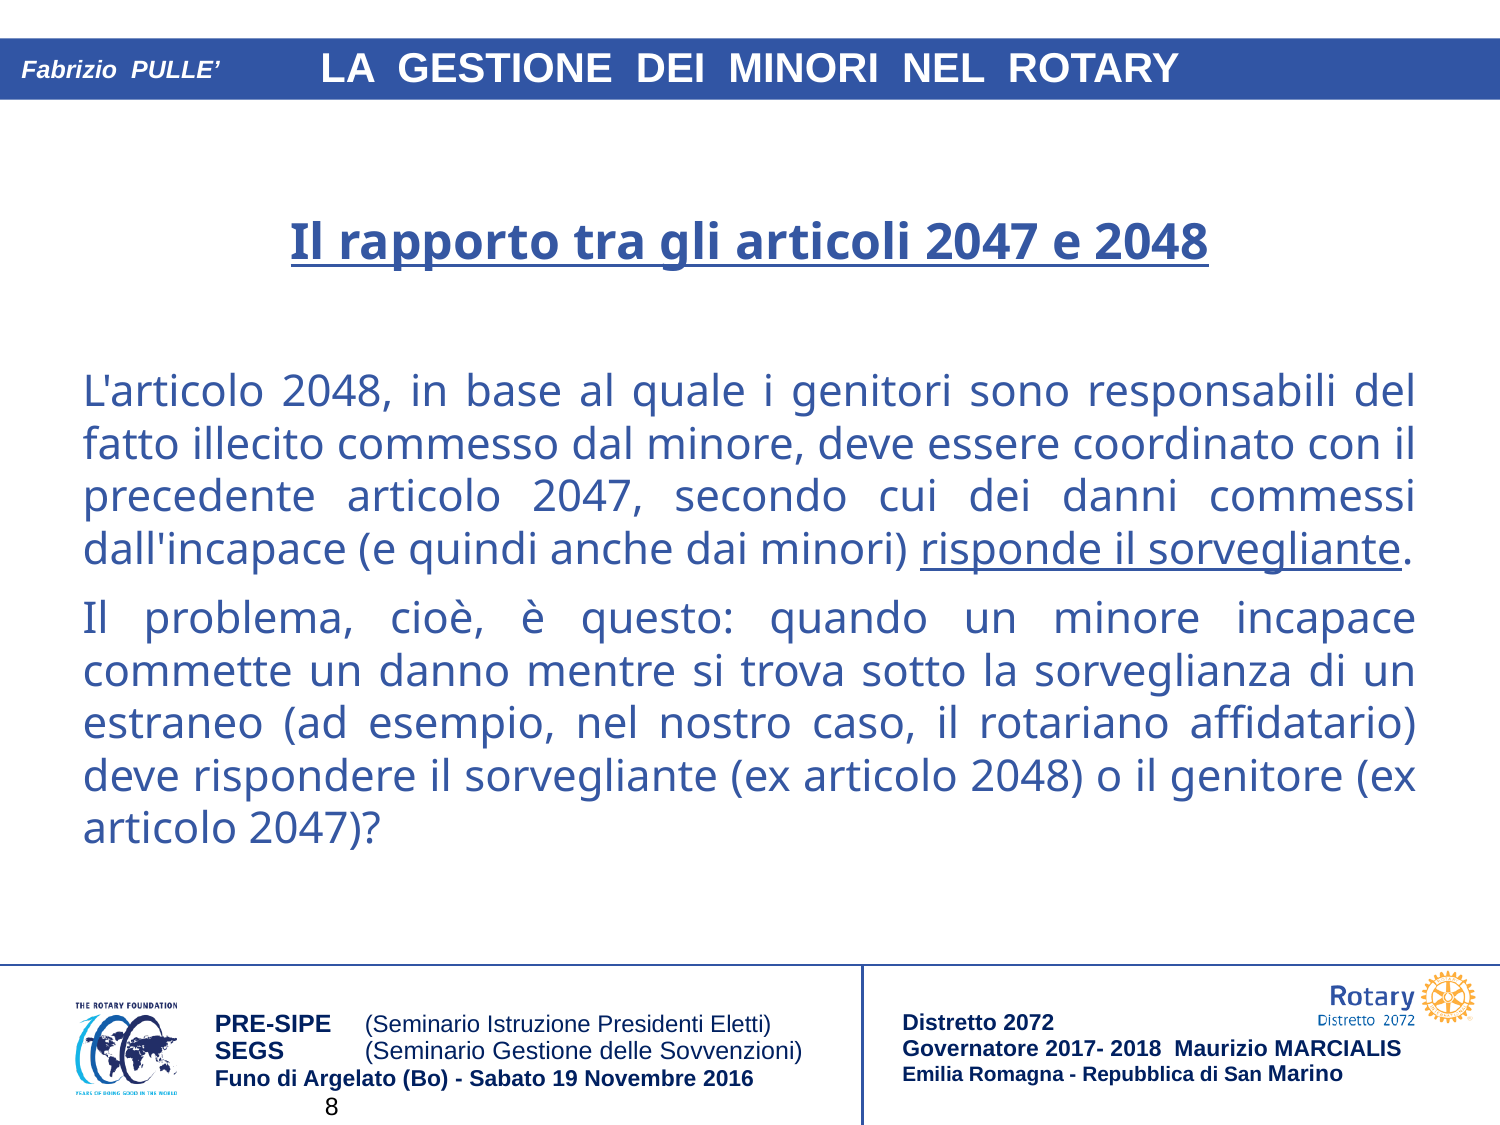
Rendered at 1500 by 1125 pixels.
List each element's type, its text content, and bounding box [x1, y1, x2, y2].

slide_number 8 [0, 1084, 347, 1125]
picture [1316, 968, 1477, 1029]
text_box Il rapporto tra gli articoli 2047 e 2048 L'articolo 2048, in base al quale i genitori sono responsabili del fatto illecito commesso dal minore, deve essere coordinato con il precedente articolo 2047, secondo cui dei danni commessi dall'incapace (e quindi anche dai minori) risponde il sorvegliante. Il problema, cioè, è questo: quando un minore incapace commette un danno mentre si trova sotto la sorveglianza di un estraneo (ad esempio, nel nostro caso, il rotariano affidatario) deve rispondere il sorvegliante (ex articolo 2048) o il genitore (ex articolo 2047)? [74, 125, 1425, 860]
text_box Fabrizio PULLE’ [6, 48, 236, 92]
picture [62, 1002, 177, 1084]
